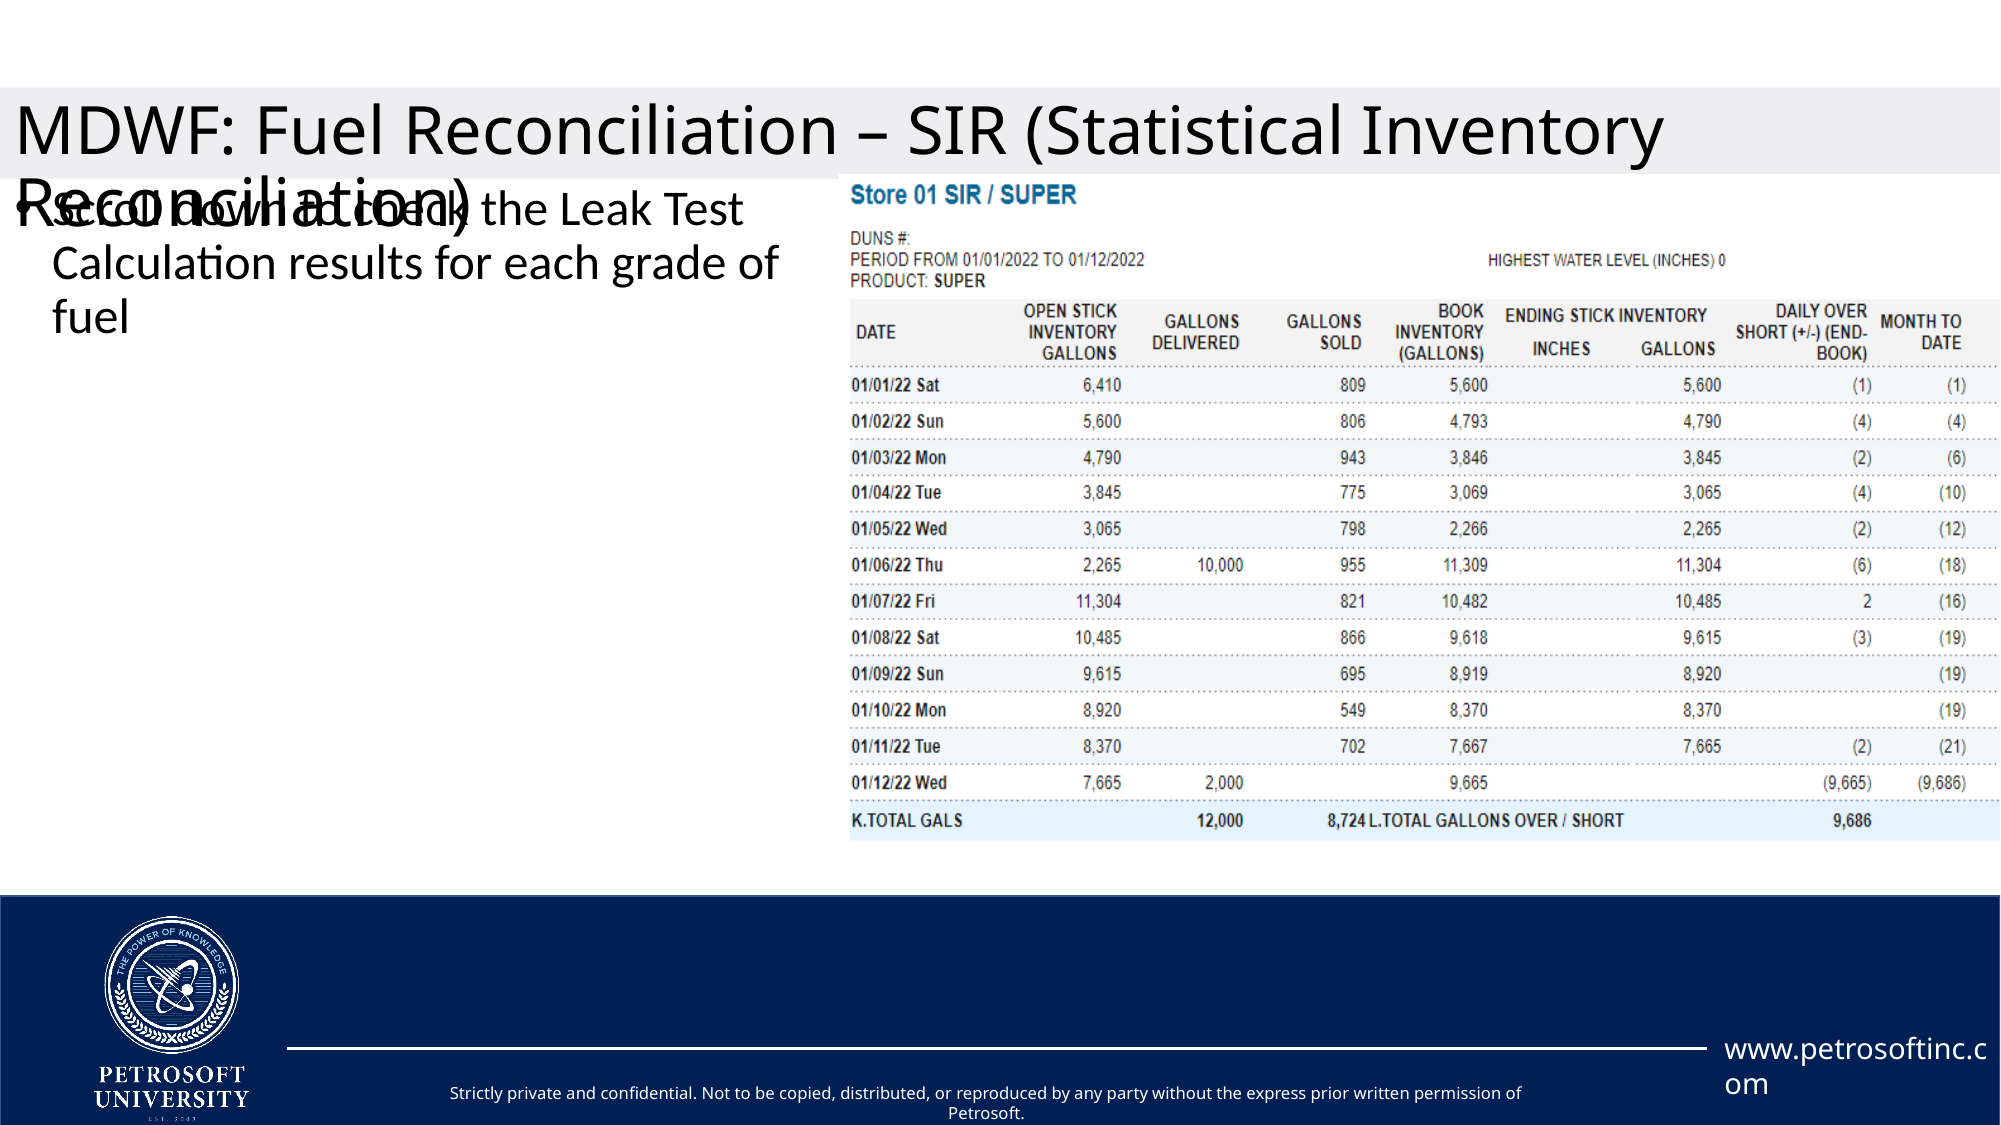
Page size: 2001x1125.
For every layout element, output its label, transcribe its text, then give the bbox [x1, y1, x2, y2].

title MDWF: Fuel Reconciliation – SIR (Statistical Inventory Reconciliation) [0, 89, 1917, 174]
picture [94, 916, 249, 1121]
list Scroll down to check the Leak Test Calculation results for each grade of fuel [0, 174, 840, 898]
picture [839, 174, 2000, 874]
